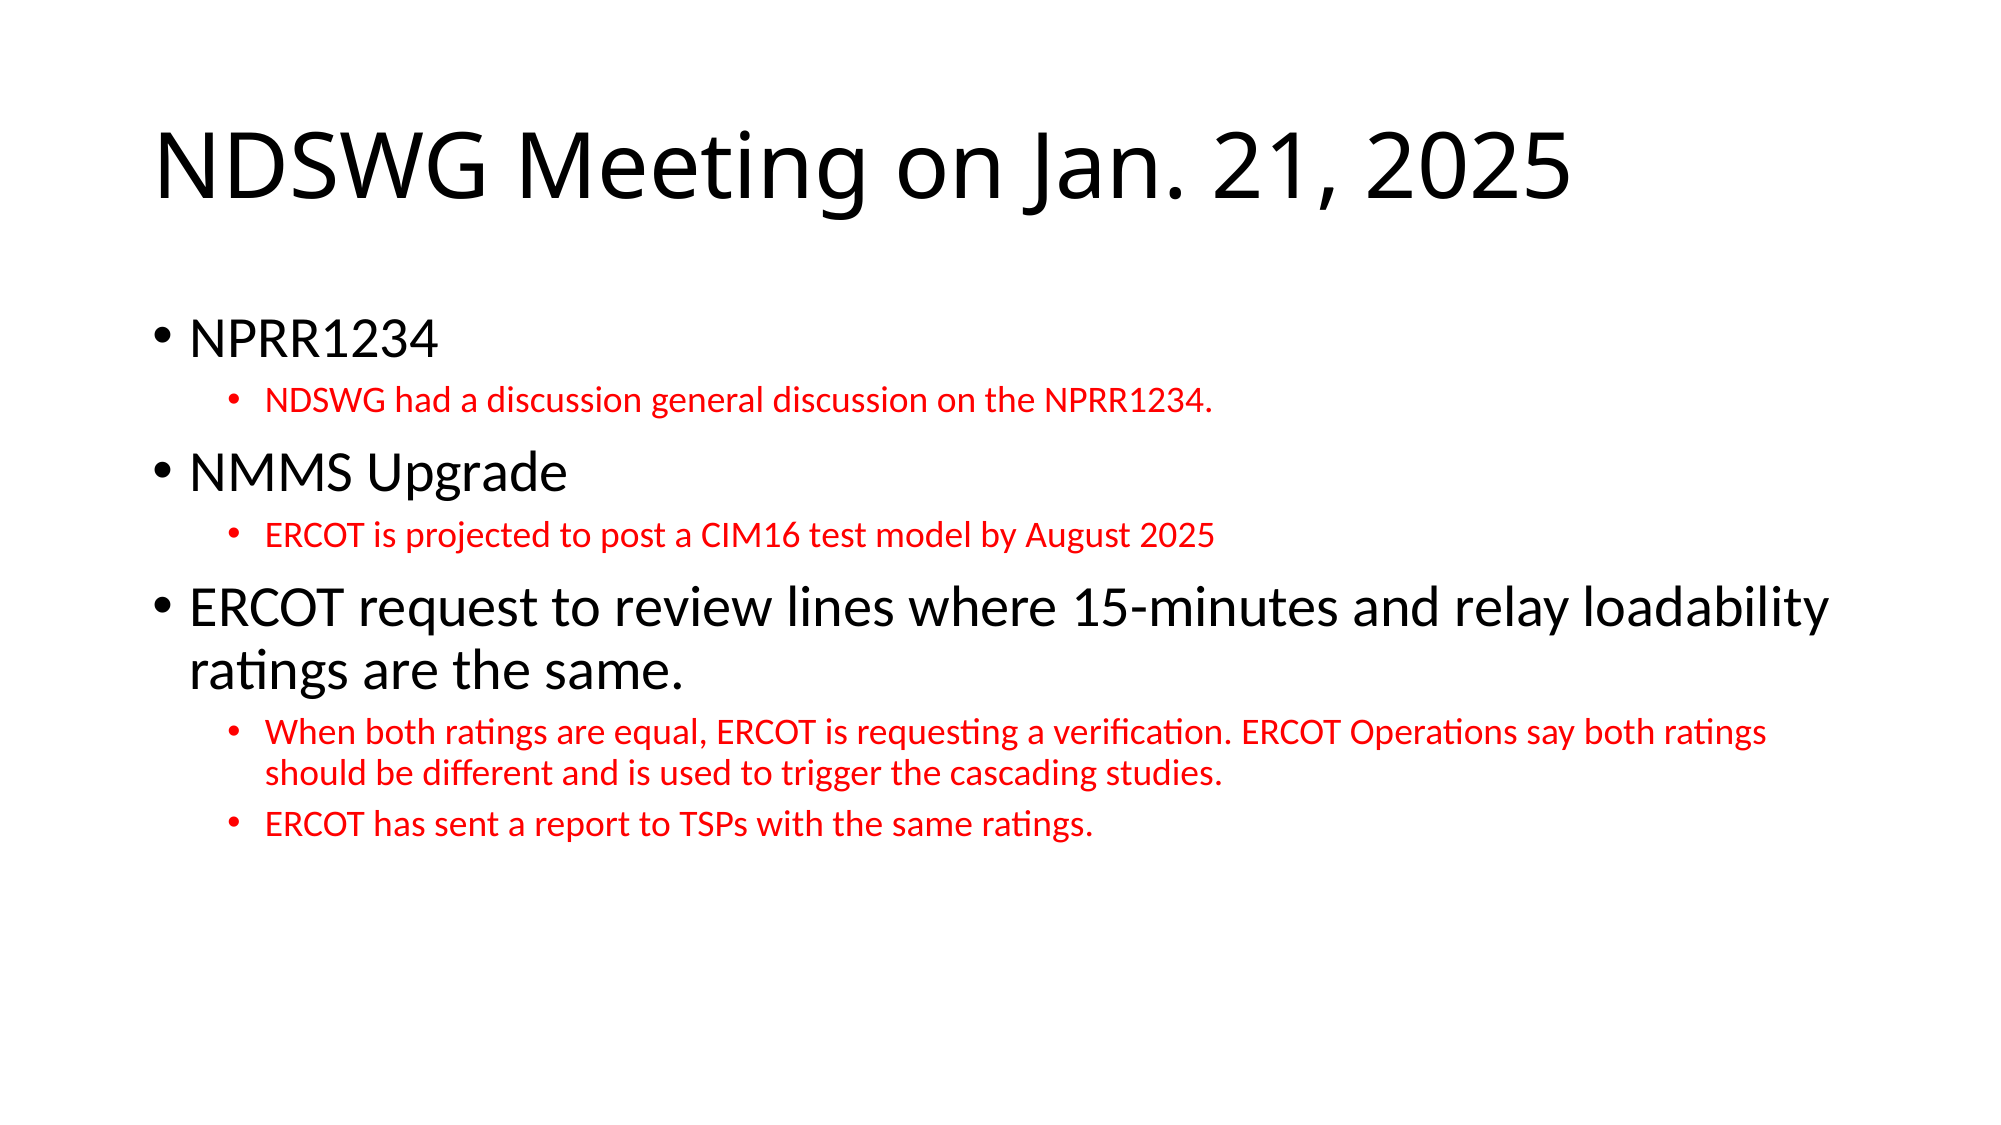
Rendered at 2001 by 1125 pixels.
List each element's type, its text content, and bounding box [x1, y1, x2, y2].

title NDSWG Meeting on Jan. 21, 2025 [137, 59, 1863, 278]
list NPRR1234 NDSWG had a discussion general discussion on the NPRR1234. NMMS Upgrade ERCOT is projected to post a CIM16 test model by August 2025 ERCOT request to review lines where 15-minutes and relay loadability ratings are the same. When both ratings are equal, ERCOT is requesting a verification. ERCOT Operations say both ratings should be different and is used to trigger the cascading studies. ERCOT has sent a report to TSPs with the same ratings. [137, 299, 1863, 1014]
